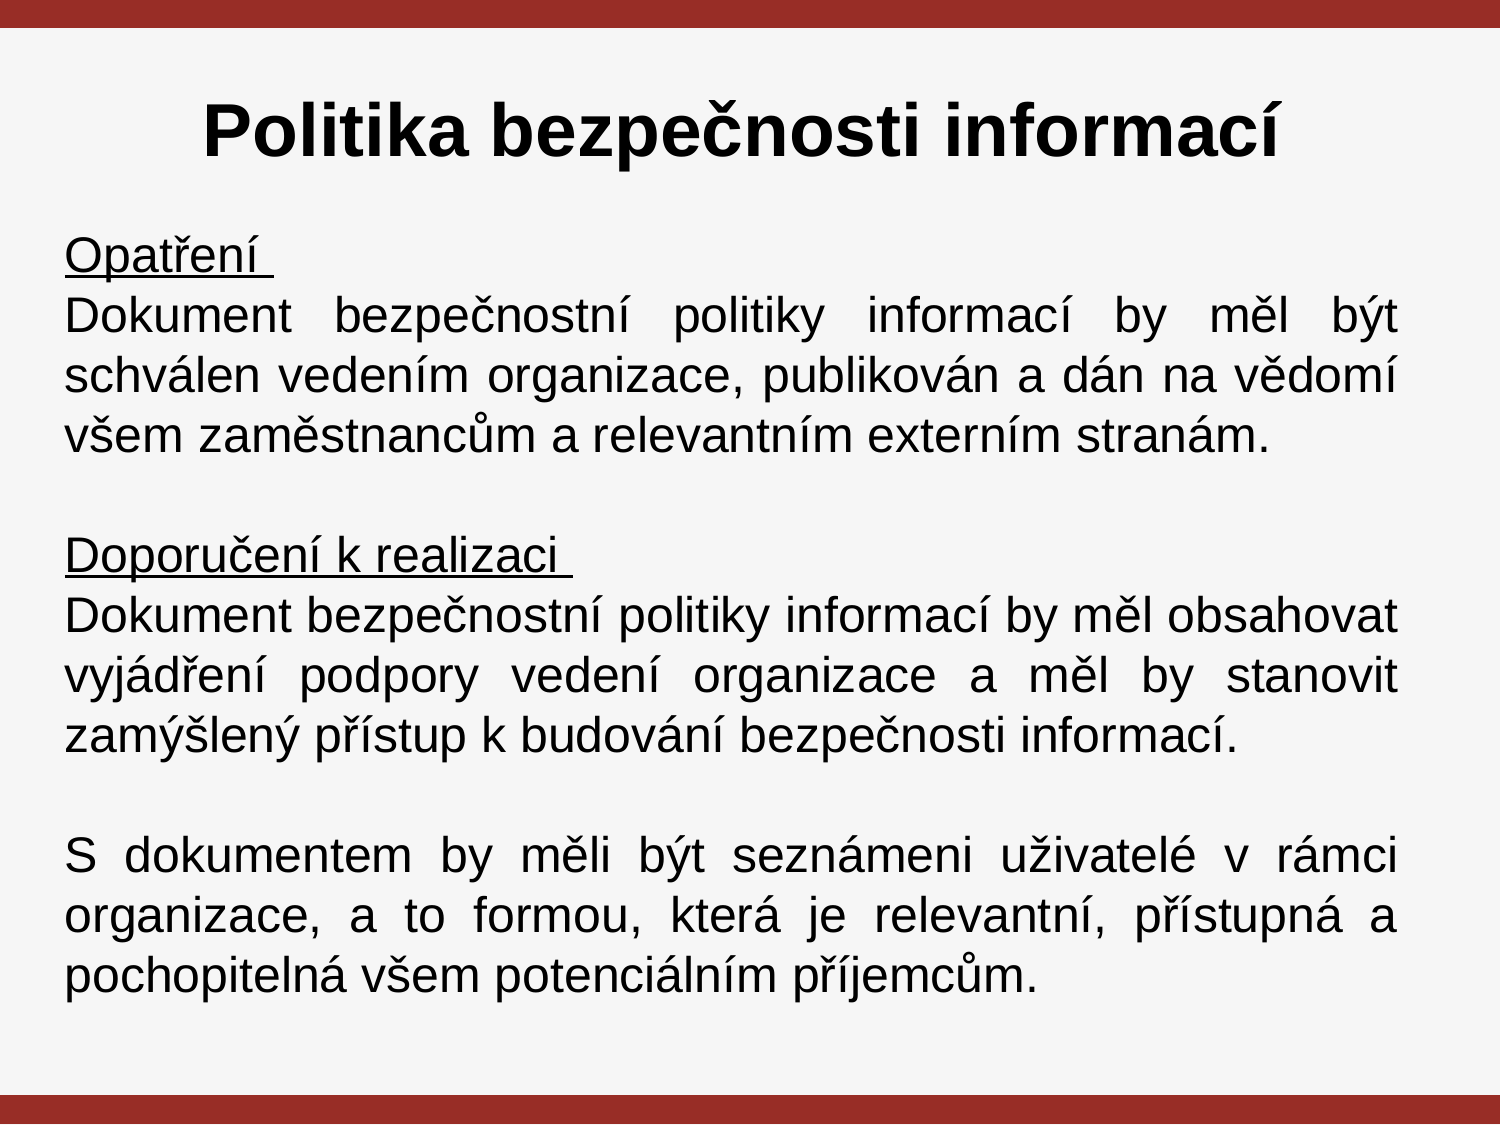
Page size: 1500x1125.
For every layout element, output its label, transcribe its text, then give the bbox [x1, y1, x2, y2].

text_box Opatření Dokument bezpečnostní politiky informací by měl být schválen vedením organizace, publikován a dán na vědomí všem zaměstnancům a relevantním externím stranám. Doporučení k realizaci Dokument bezpečnostní politiky informací by měl obsahovat vyjádření podpory vedení organizace a měl by stanovit zamýšlený přístup k budování bezpečnosti informací. S dokumentem by měli být seznámeni uživatelé v rámci organizace, a to formou, která je relevantní, přístupná a pochopitelná všem potenciálním příjemcům. [50, 215, 1414, 1010]
title Politika bezpečnosti informací [99, 30, 1404, 215]
